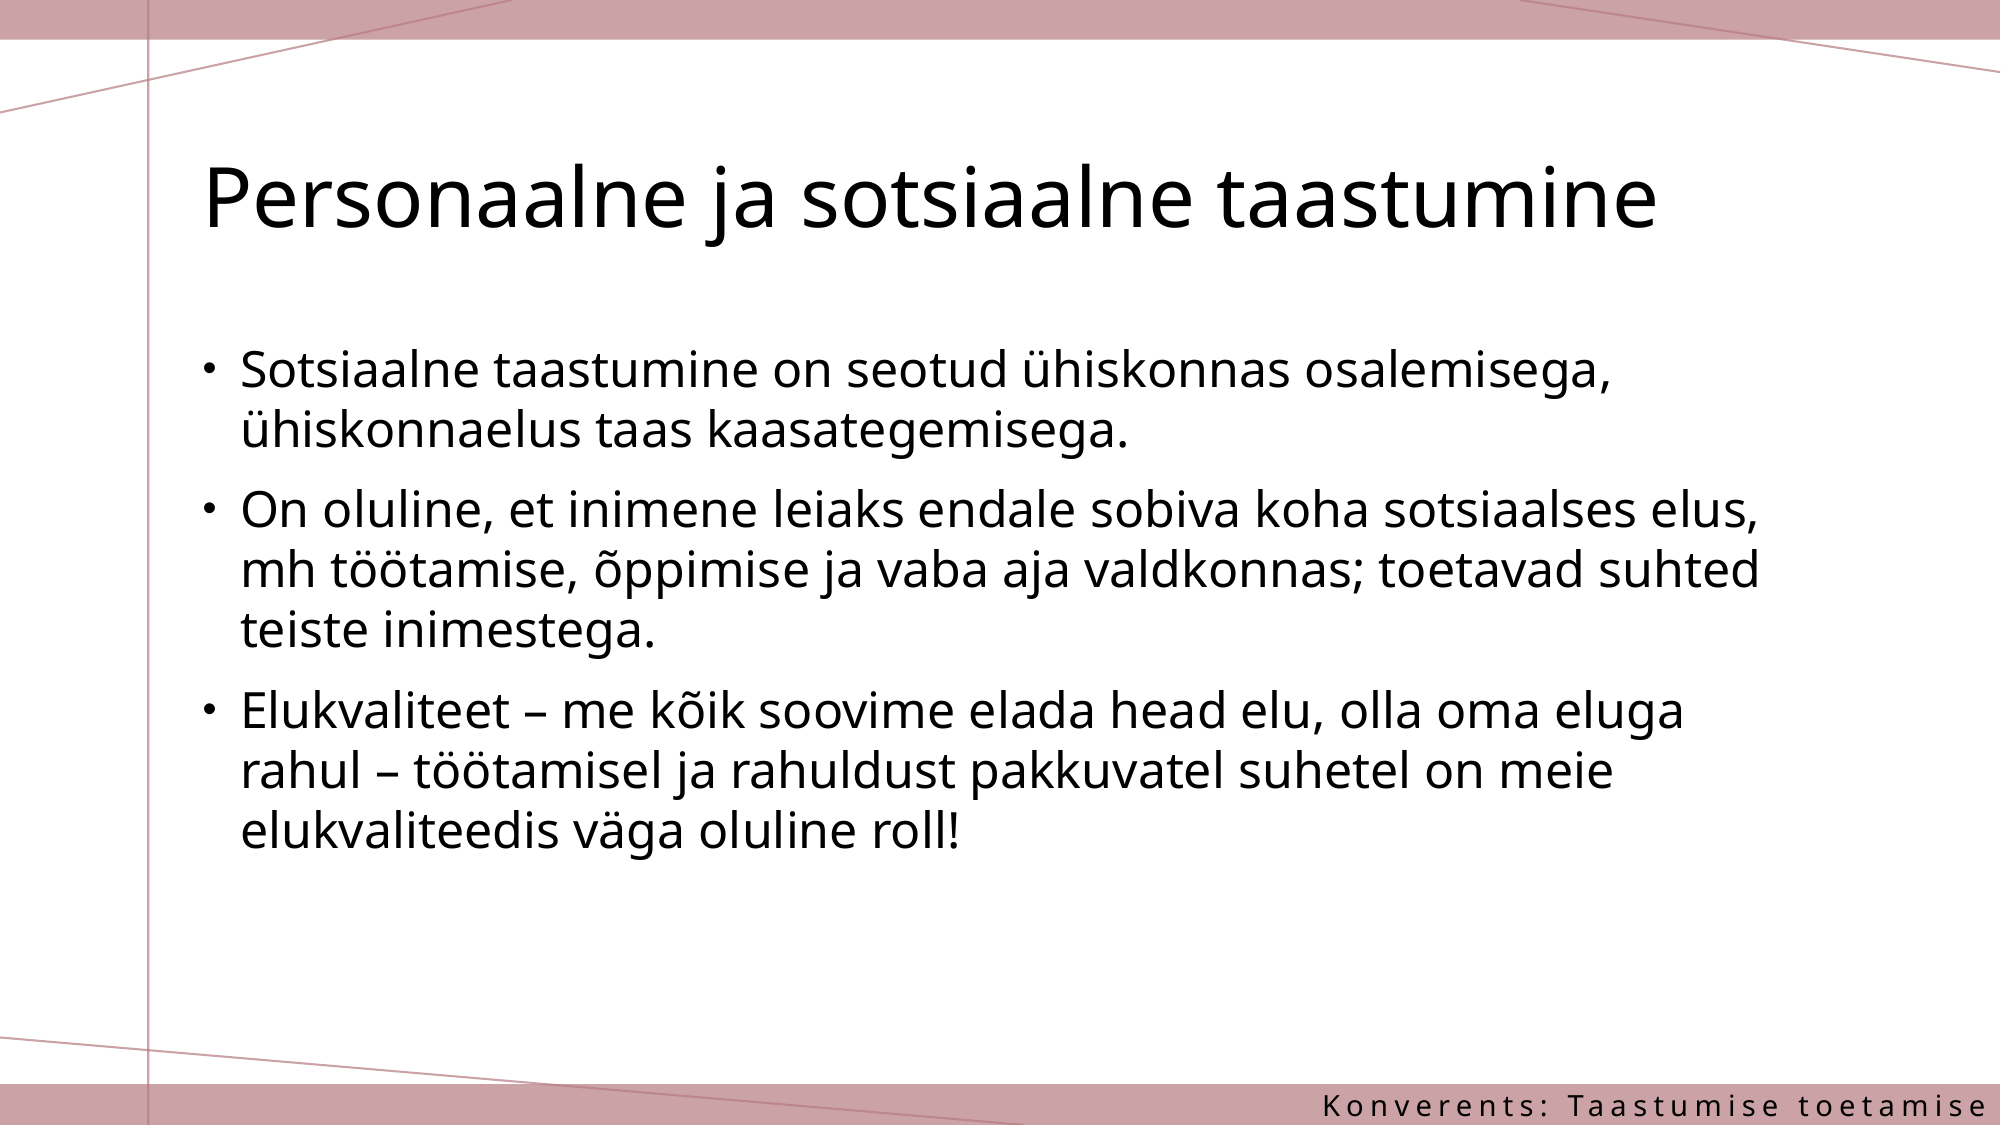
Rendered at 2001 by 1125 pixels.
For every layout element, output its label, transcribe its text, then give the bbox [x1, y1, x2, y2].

title Personaalne ja sotsiaalne taastumine [187, 87, 1813, 315]
list Sotsiaalne taastumine on seotud ühiskonnas osalemisega, ühiskonnaelus taas kaasategemisega. On oluline, et inimene leiaks endale sobiva koha sotsiaalses elus, mh töötamise, õppimise ja vaba aja valdkonnas; toetavad suhted teiste inimestega. Elukvaliteet – me kõik soovime elada head elu, olla oma eluga rahul – töötamisel ja rahuldust pakkuvatel suhetel on meie elukvaliteedis väga oluline roll! [187, 329, 1813, 990]
